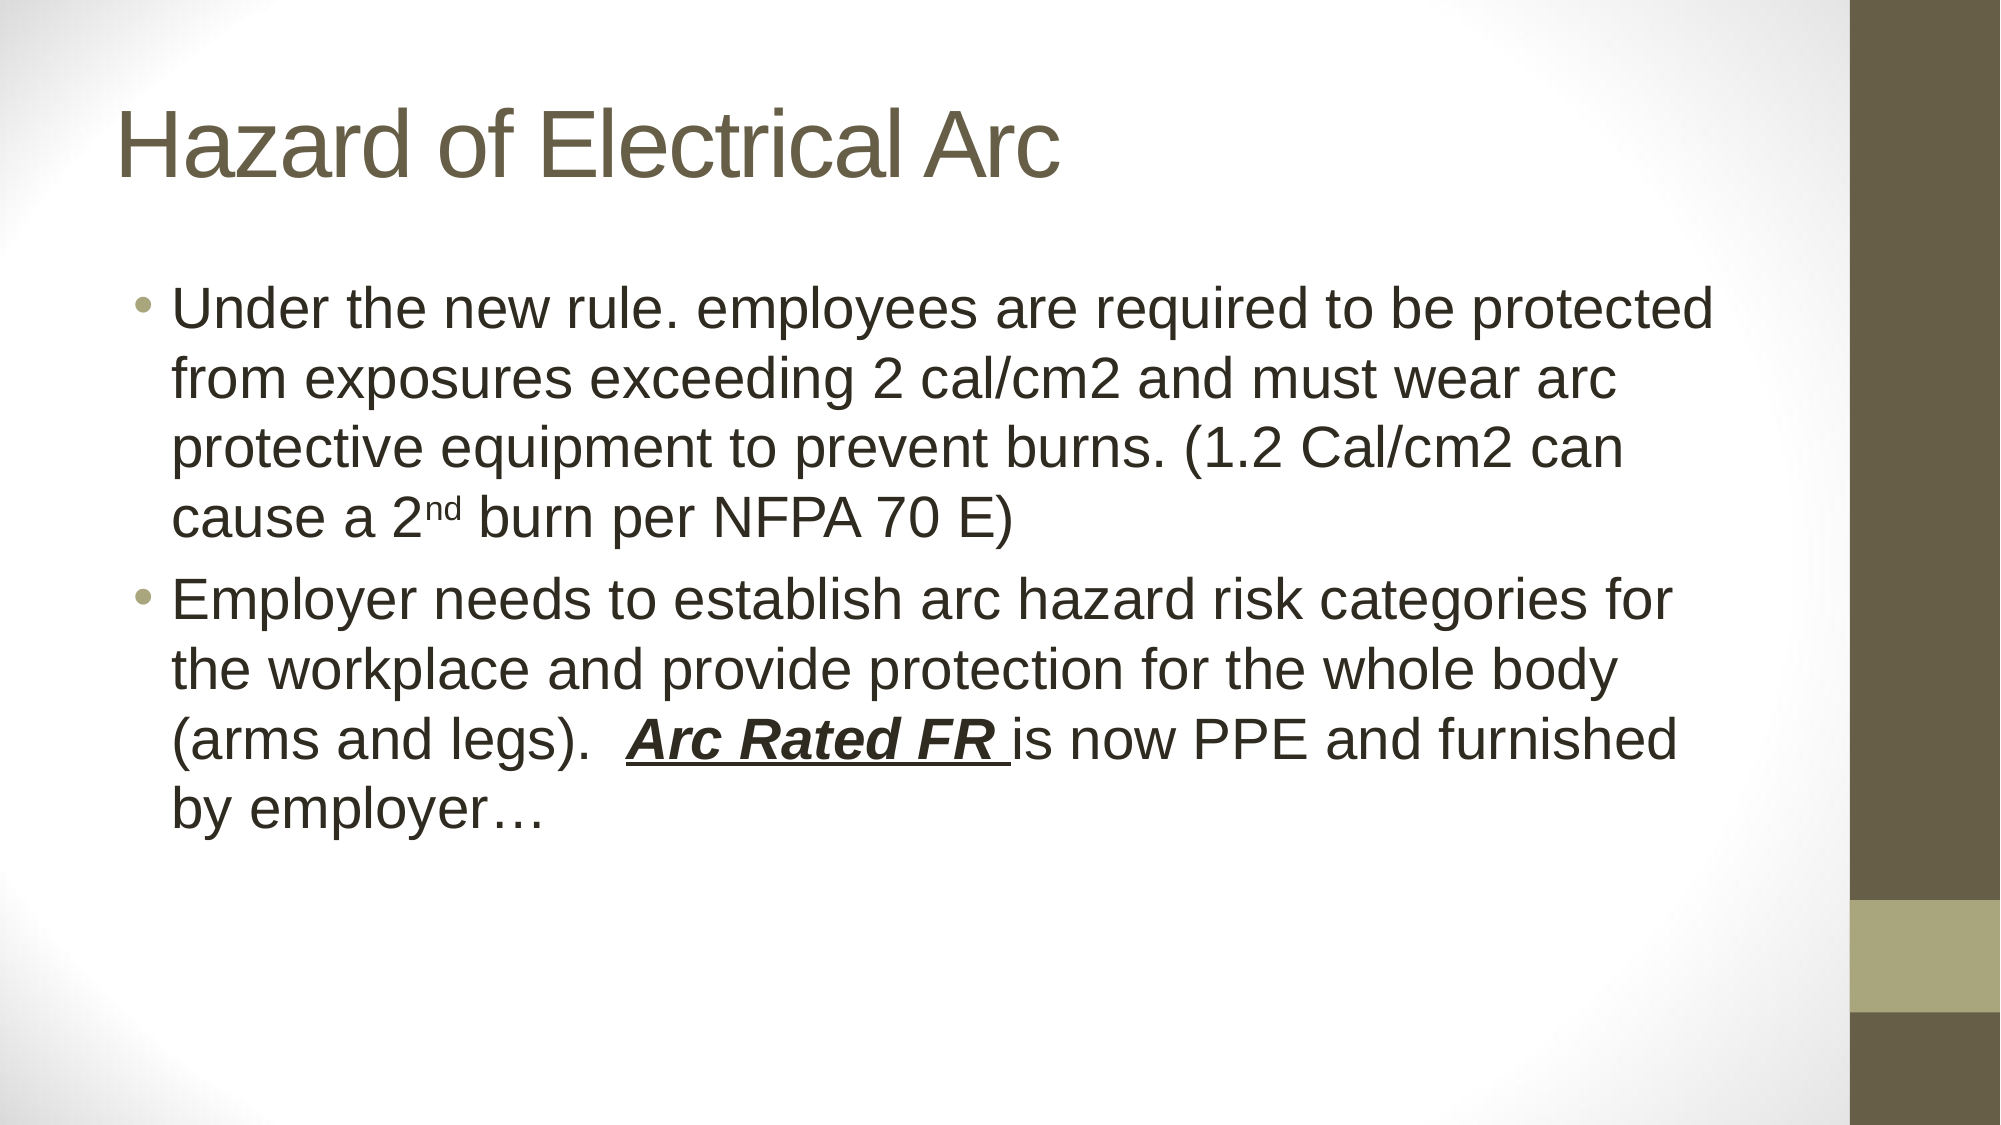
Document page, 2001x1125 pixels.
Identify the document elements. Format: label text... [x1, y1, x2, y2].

list Under the new rule. employees are required to be protected from exposures exceeding 2 cal/cm2 and must wear arc protective equipment to prevent burns. (1.2 Cal/cm2 can cause a 2nd burn per NFPA 70 E) Employer needs to establish arc hazard risk categories for the workplace and provide protection for the whole body (arms and legs). Arc Rated FR is now PPE and furnished by employer… [99, 262, 1767, 1050]
picture [0, 0, 1849, 1125]
title Hazard of Electrical Arc [99, 45, 1767, 233]
